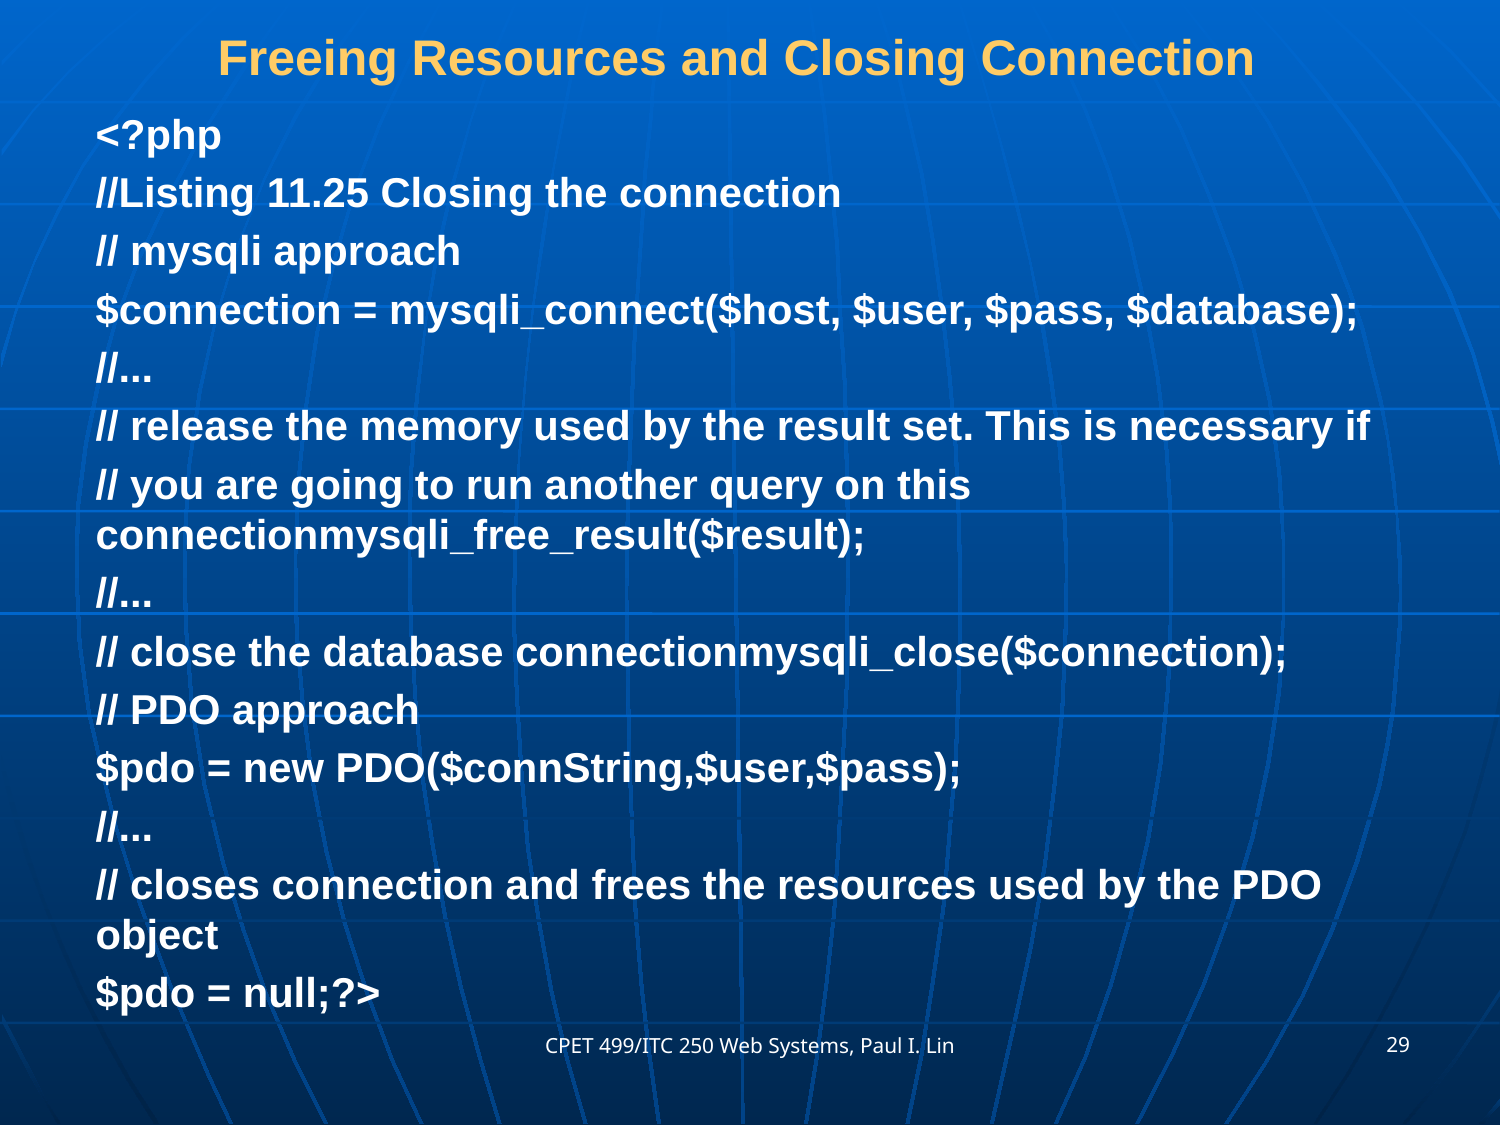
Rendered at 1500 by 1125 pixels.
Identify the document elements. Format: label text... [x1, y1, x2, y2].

footer CPET 499/ITC 250 Web Systems, Paul I. Lin [512, 1024, 988, 1101]
title Freeing Resources and Closing Connection [42, 9, 1431, 101]
list <?php //Listing 11.25 Closing the connection // mysqli approach $connection = mysqli_connect($host, $user, $pass, $database); //... // release the memory used by the result set. This is necessary if // you are going to run another query on this connectionmysqli_free_result($result); //... // close the database connectionmysqli_close($connection); // PDO approach $pdo = new PDO($connString,$user,$pass); //... // closes connection and frees the resources used by the PDO object $pdo = null;?> [80, 99, 1431, 1006]
slide_number 29 [1074, 1023, 1426, 1100]
